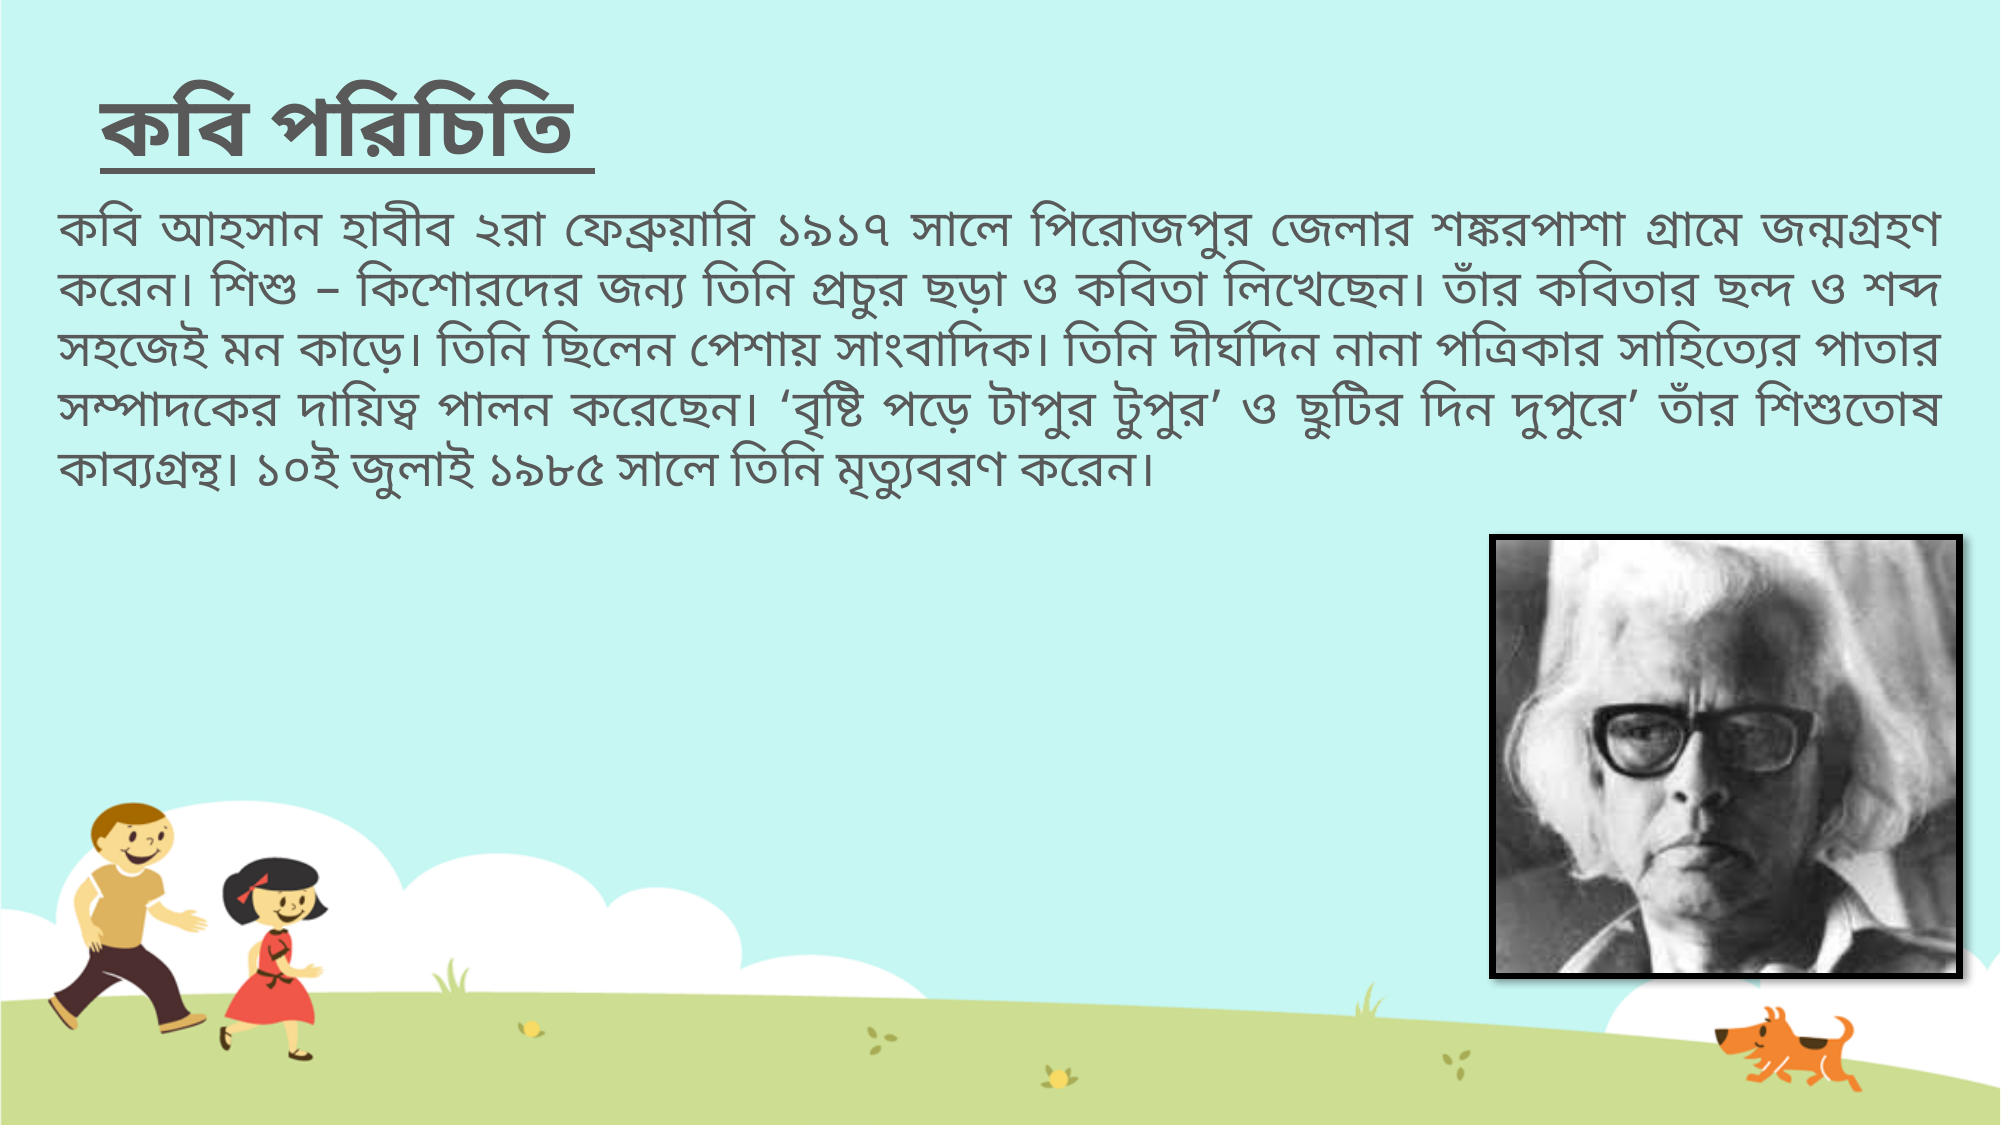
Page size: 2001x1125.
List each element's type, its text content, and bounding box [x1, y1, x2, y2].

text_box কবি আহসান হাবীব ২রা ফেব্রুয়ারি ১৯১৭ সালে পিরোজপুর জেলার শঙ্করপাশা গ্রামে জন্মগ্রহণ করেন। শিশু – কিশোরদের জন্য তিনি প্রচুর ছড়া ও কবিতা লিখেছেন। তাঁর কবিতার ছন্দ ও শব্দ সহজেই মন কাড়ে। তিনি ছিলেন পেশায় সাংবাদিক। তিনি দীর্ঘদিন নানা পত্রিকার সাহিত্যের পাতার সম্পাদকের দায়িত্ব পালন করেছেন। ‘বৃষ্টি পড়ে টাপুর টুপুর’ ও ছুটির দিন দুপুরে’ তাঁর শিশুতোষ কাব্যগ্রন্থ। ১০ই জুলাই ১৯৮৫ সালে তিনি মৃত্যুবরণ করেন। [43, 189, 1957, 504]
text_box কবি পরিচিতি [62, 66, 633, 181]
picture [0, 0, 2001, 1125]
